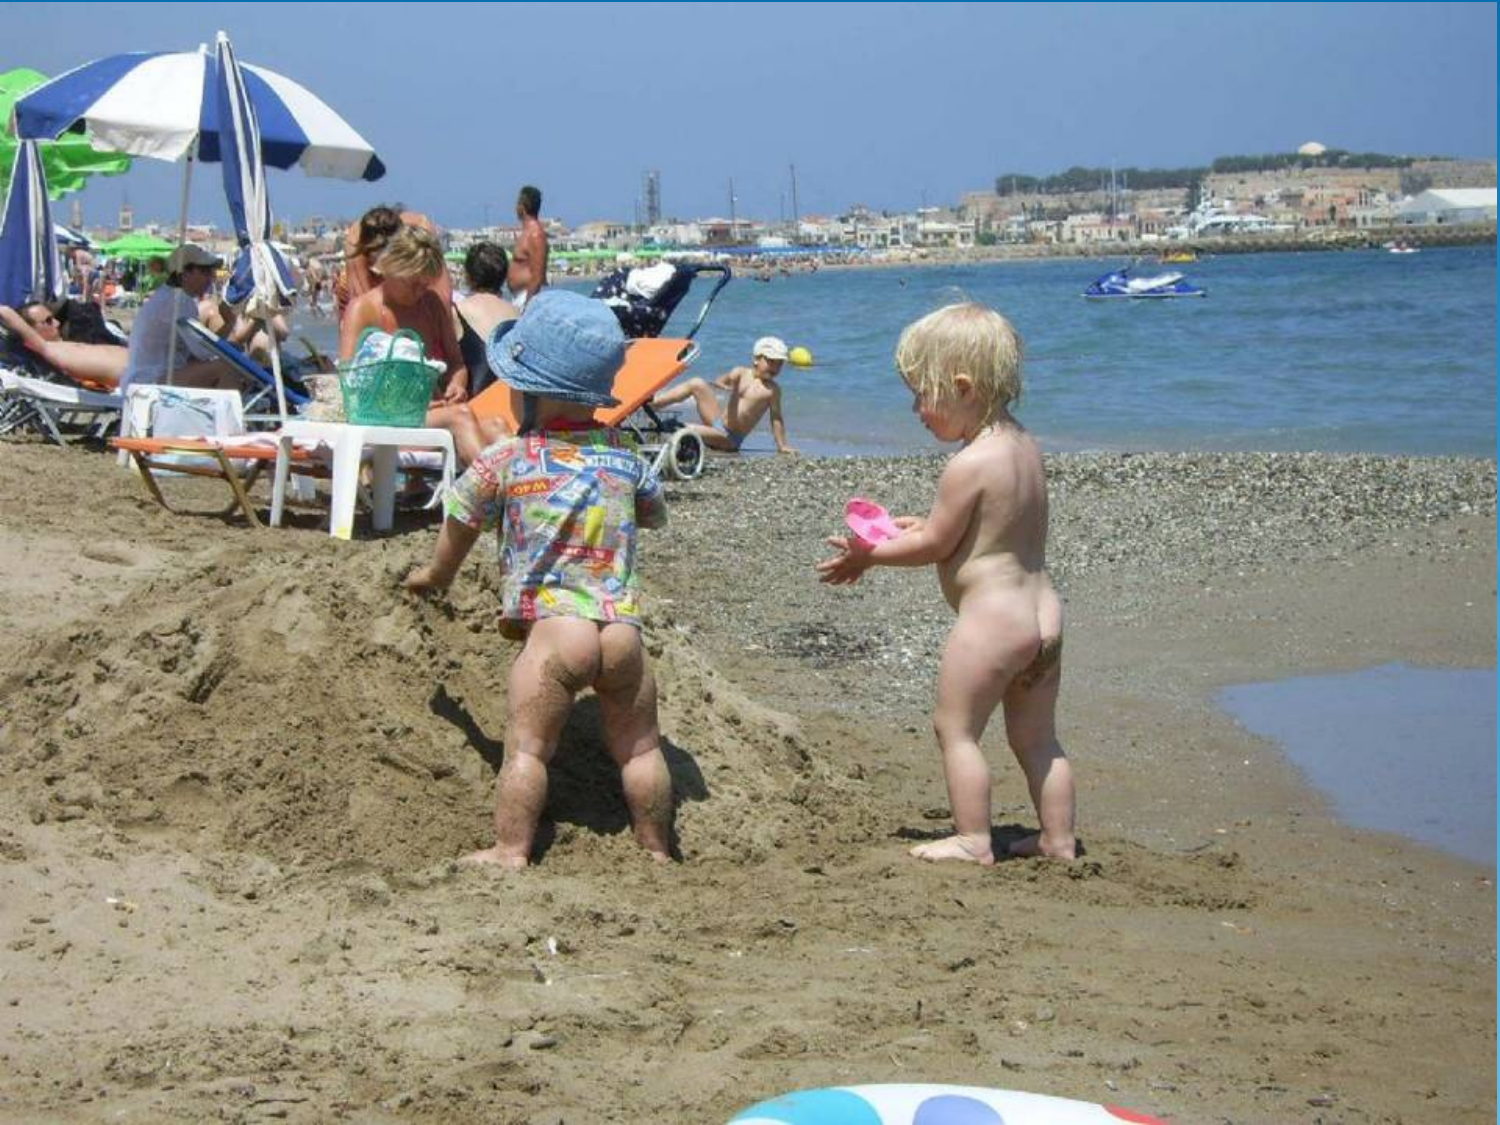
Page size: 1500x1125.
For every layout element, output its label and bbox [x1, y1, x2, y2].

list [0, 1, 1498, 1125]
